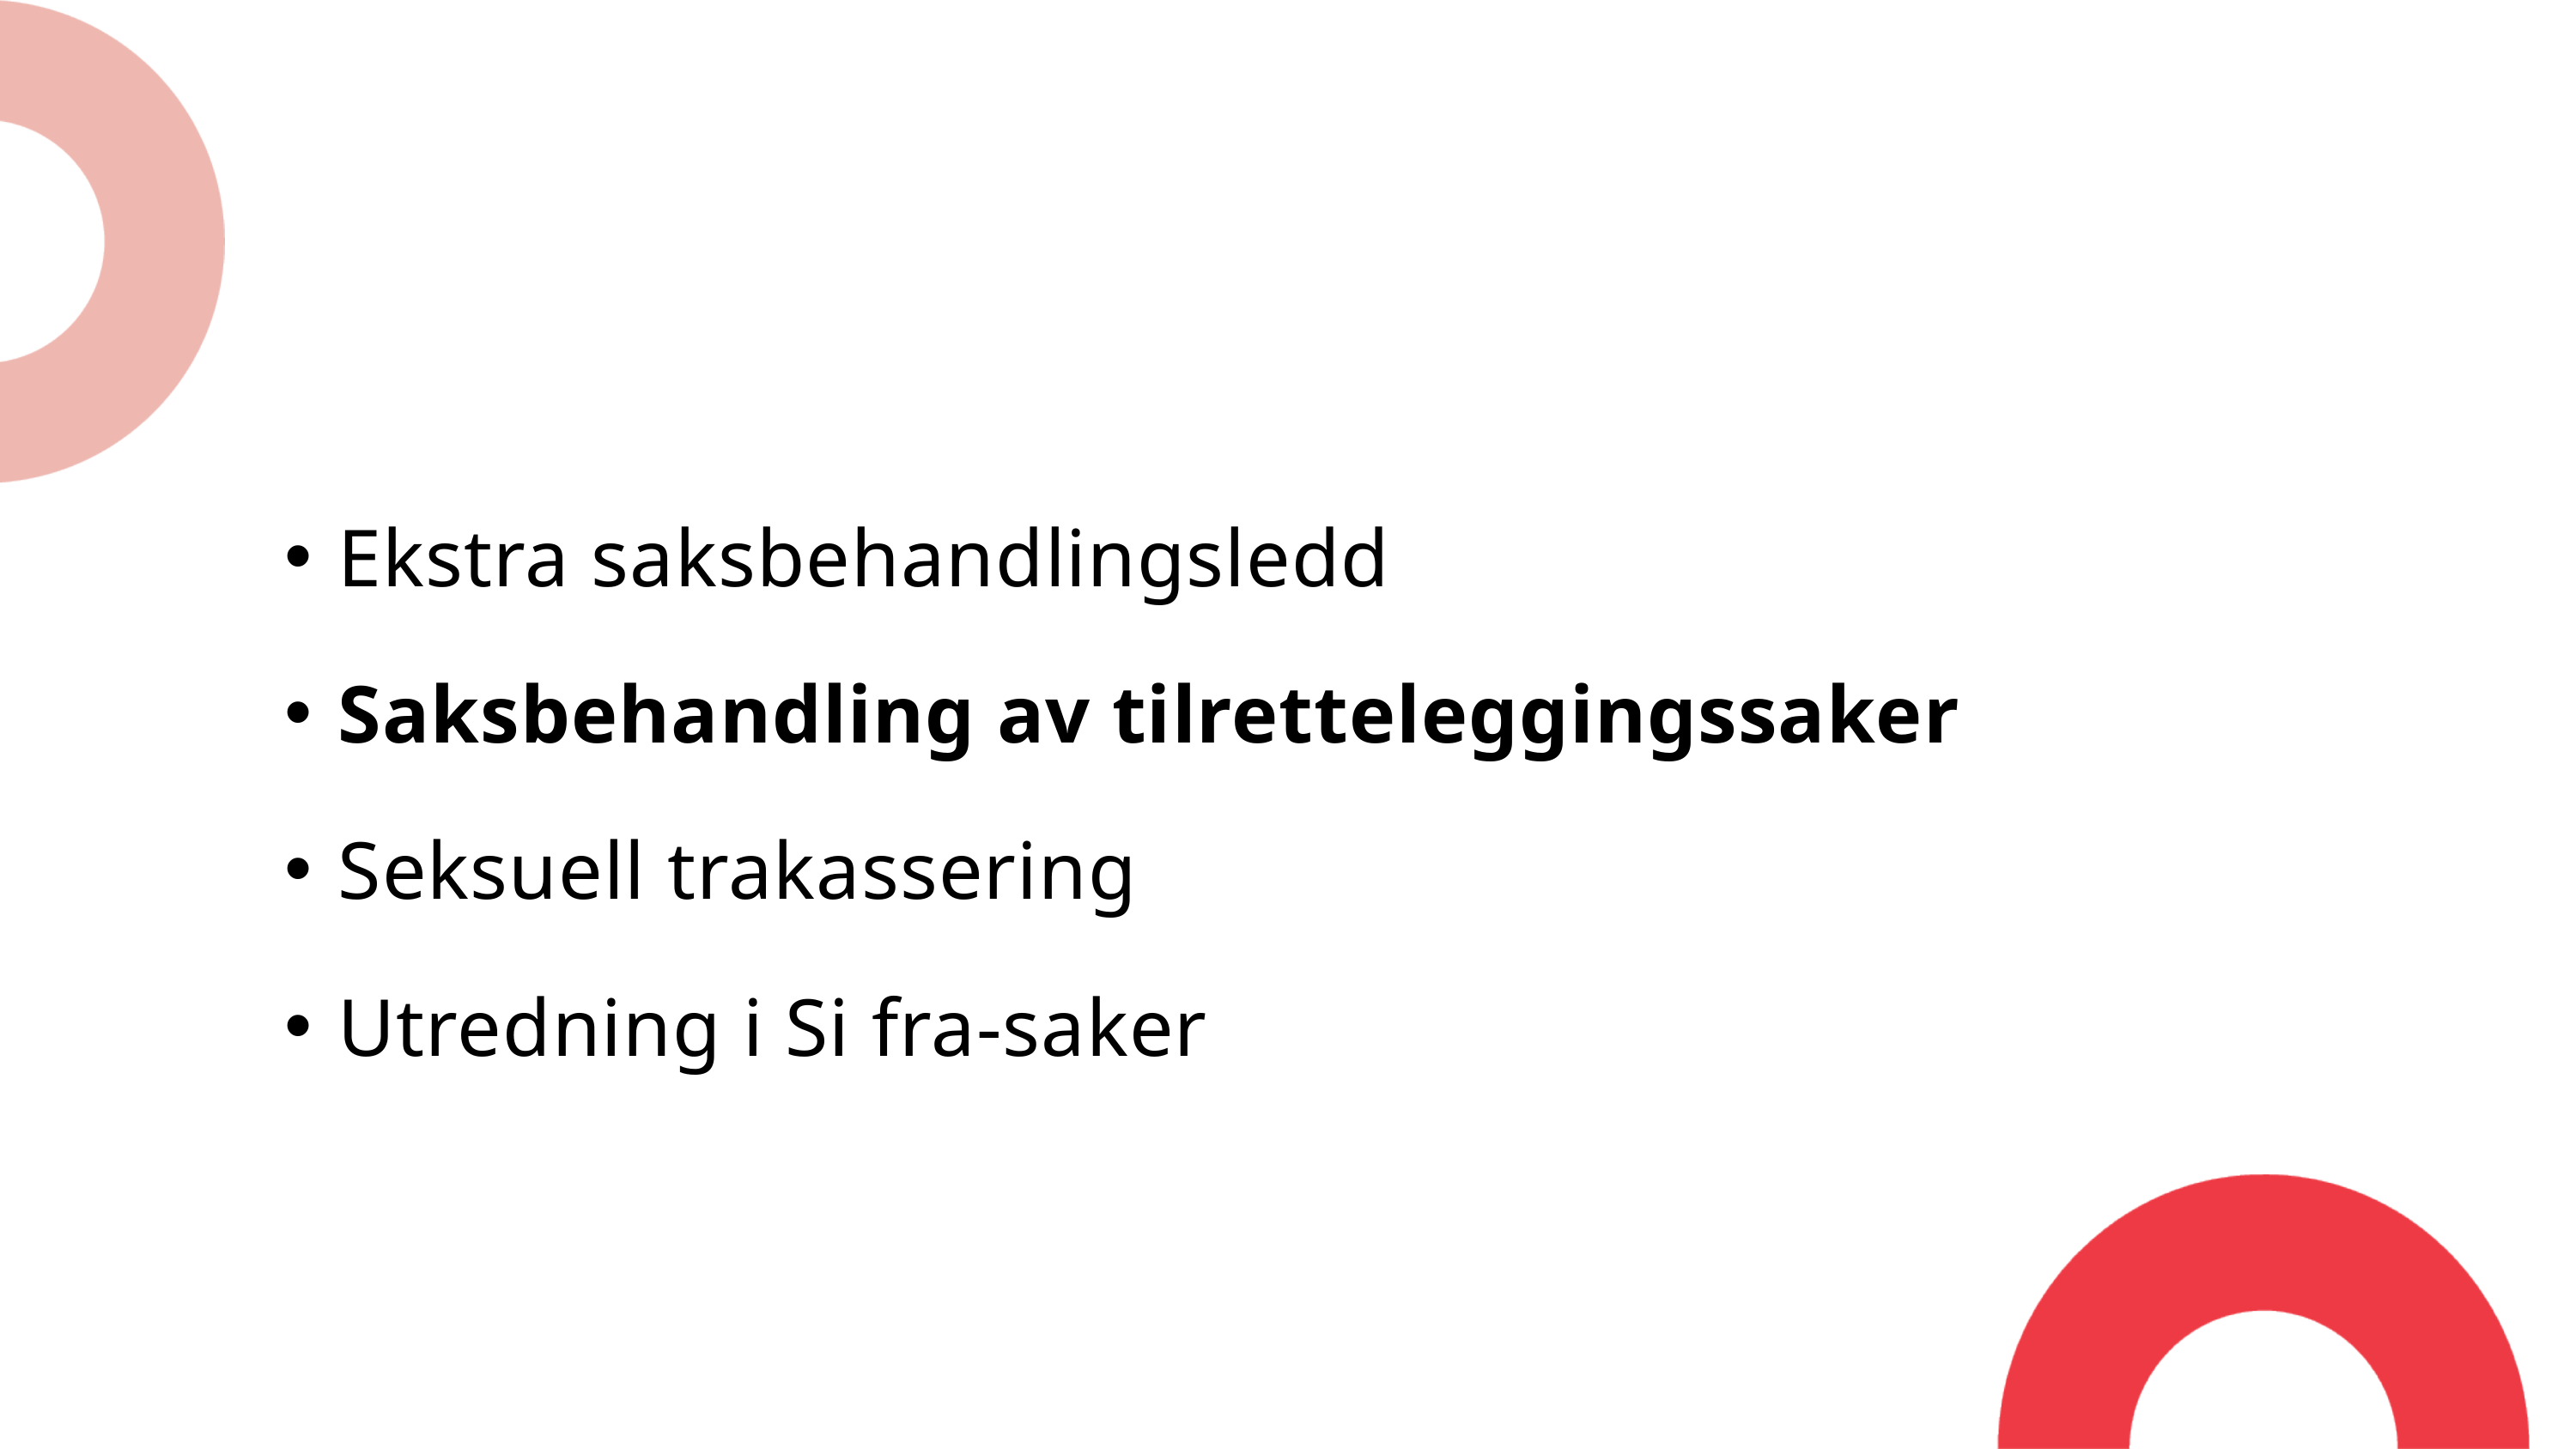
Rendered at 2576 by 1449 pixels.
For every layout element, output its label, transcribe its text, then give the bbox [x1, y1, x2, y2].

picture [1987, 1175, 2538, 1449]
text_box Ekstra saksbehandlingsledd Saksbehandling av tilretteleggingssaker Seksuell trakassering Utredning i Si fra-saker [232, 446, 2345, 1072]
picture [0, 0, 225, 485]
